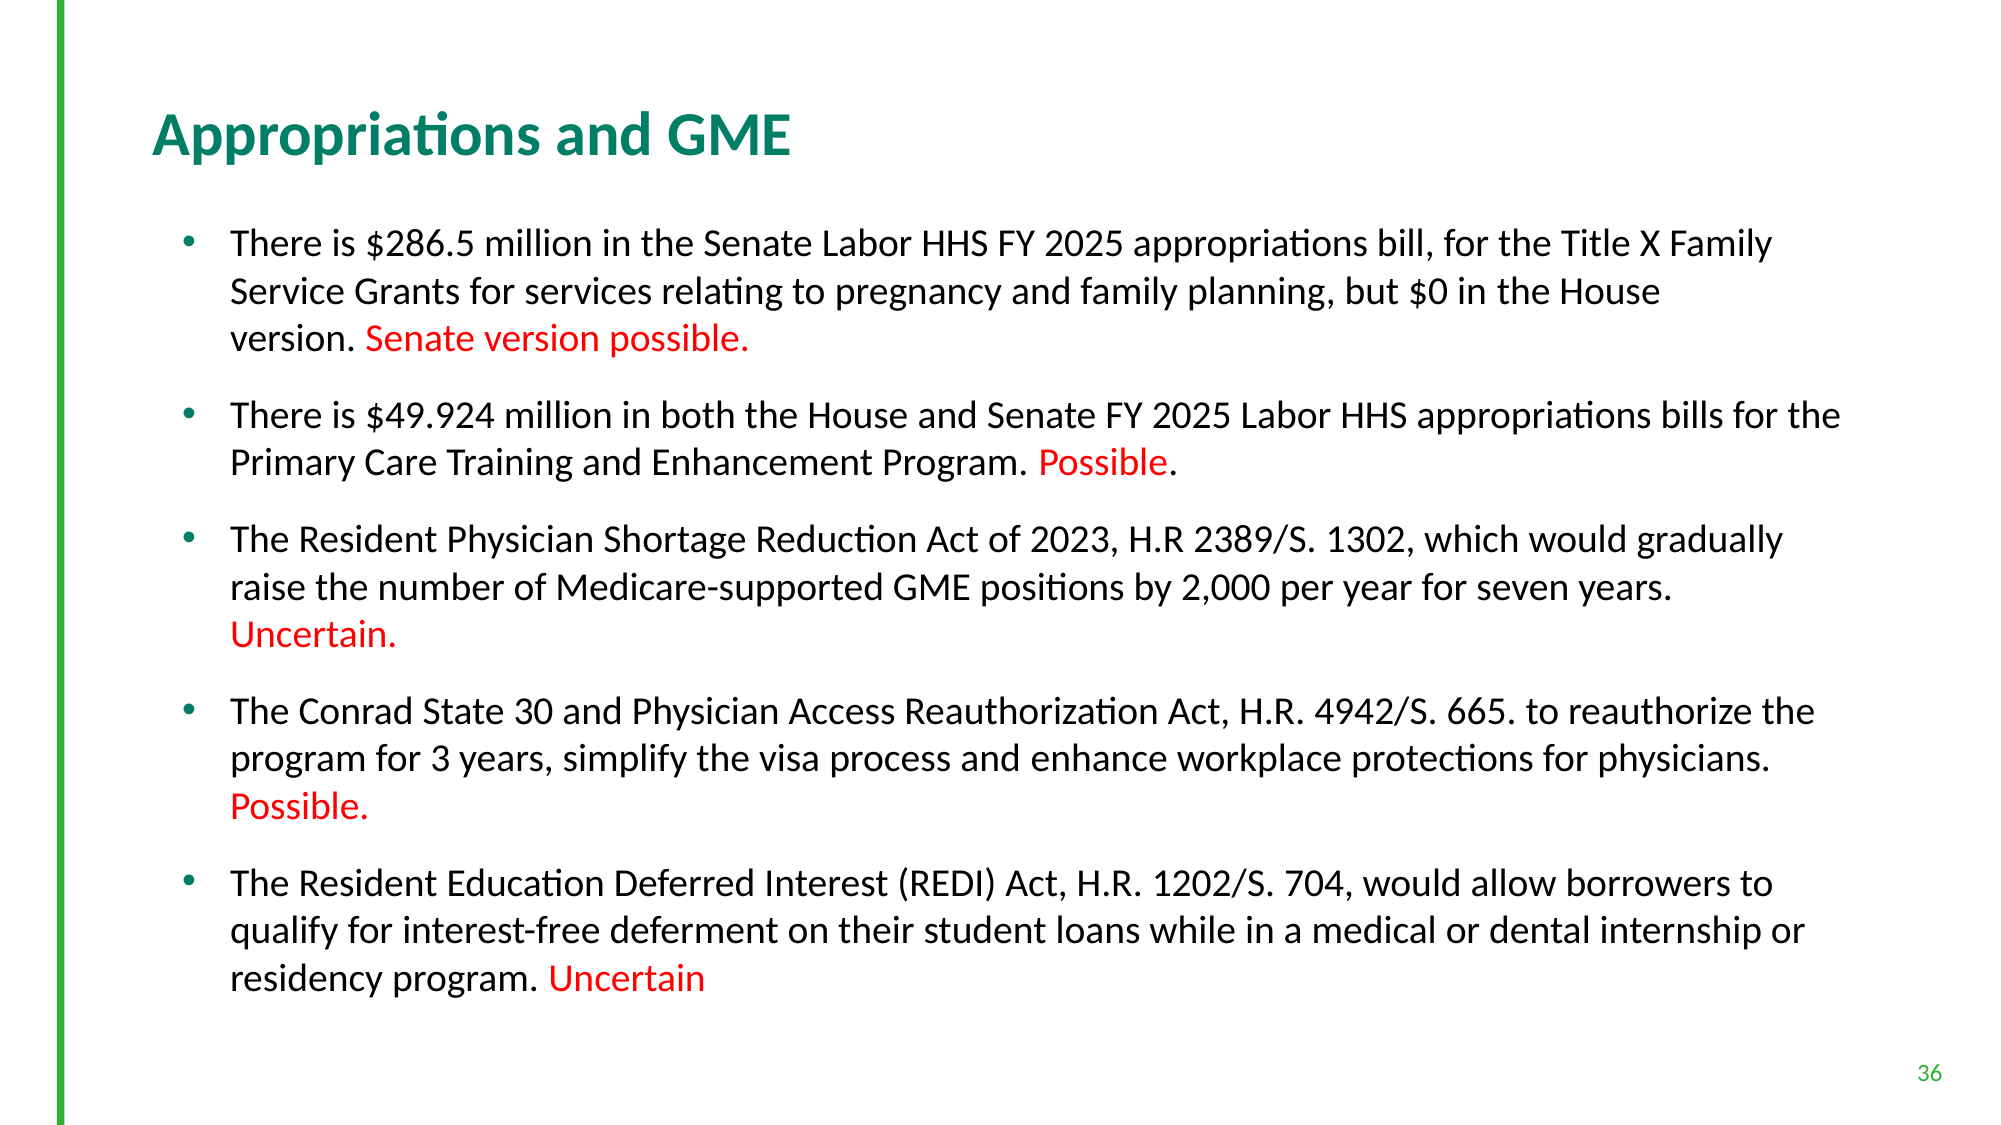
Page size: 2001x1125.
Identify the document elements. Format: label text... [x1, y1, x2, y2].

slide_number 36 [1434, 1048, 1958, 1094]
title Appropriations and GME [137, 59, 1863, 209]
list There is $286.5 million in the Senate Labor HHS FY 2025 appropriations bill, for the Title X Family Service Grants for services relating to pregnancy and family planning, but $0 in the House version. Senate version possible. There is $49.924 million in both the House and Senate FY 2025 Labor HHS appropriations bills for the Primary Care Training and Enhancement Program. Possible. The Resident Physician Shortage Reduction Act of 2023, H.R 2389/S. 1302, which would gradually raise the number of Medicare-supported GME positions by 2,000 per year for seven years. Uncertain. The Conrad State 30 and Physician Access Reauthorization Act, H.R. 4942/S. 665. to reauthorize the program for 3 years, simplify the visa process and enhance workplace protections for physicians. Possible. The Resident Education Deferred Interest (REDI) Act, H.R. 1202/S. 704, would allow borrowers to qualify for interest-free deferment on their student loans while in a medical or dental internship or residency program. Uncertain [137, 209, 1863, 1014]
